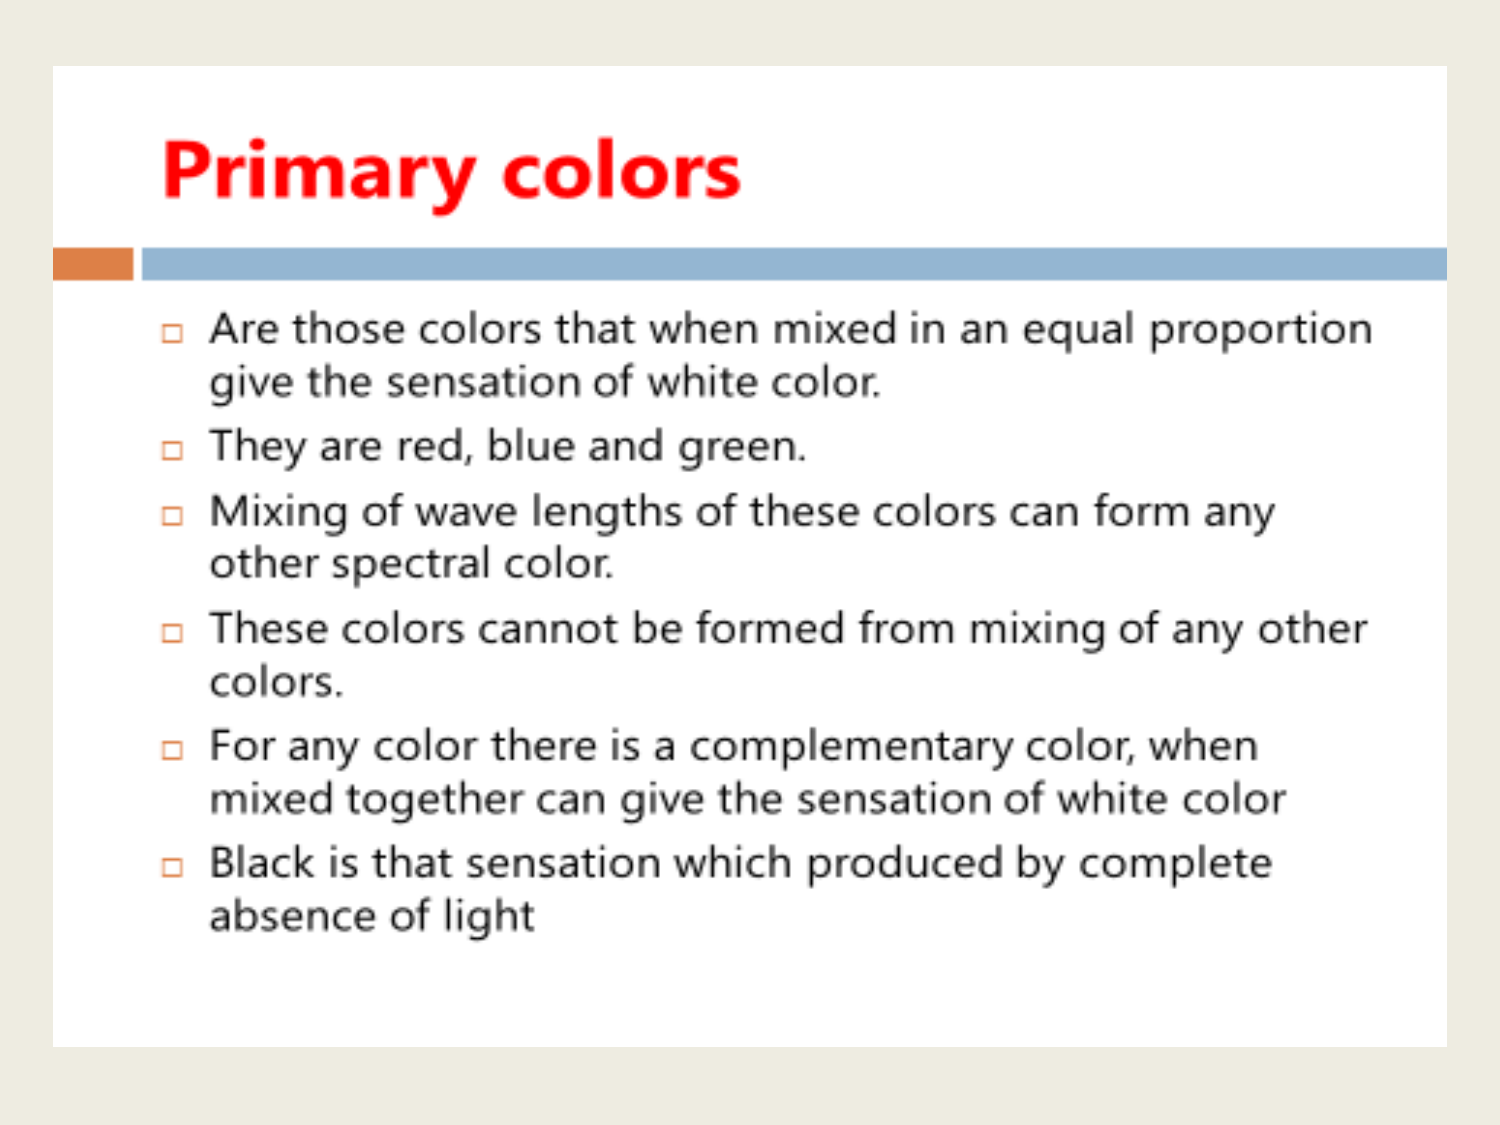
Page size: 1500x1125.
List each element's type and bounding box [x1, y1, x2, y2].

picture [52, 66, 1448, 1047]
